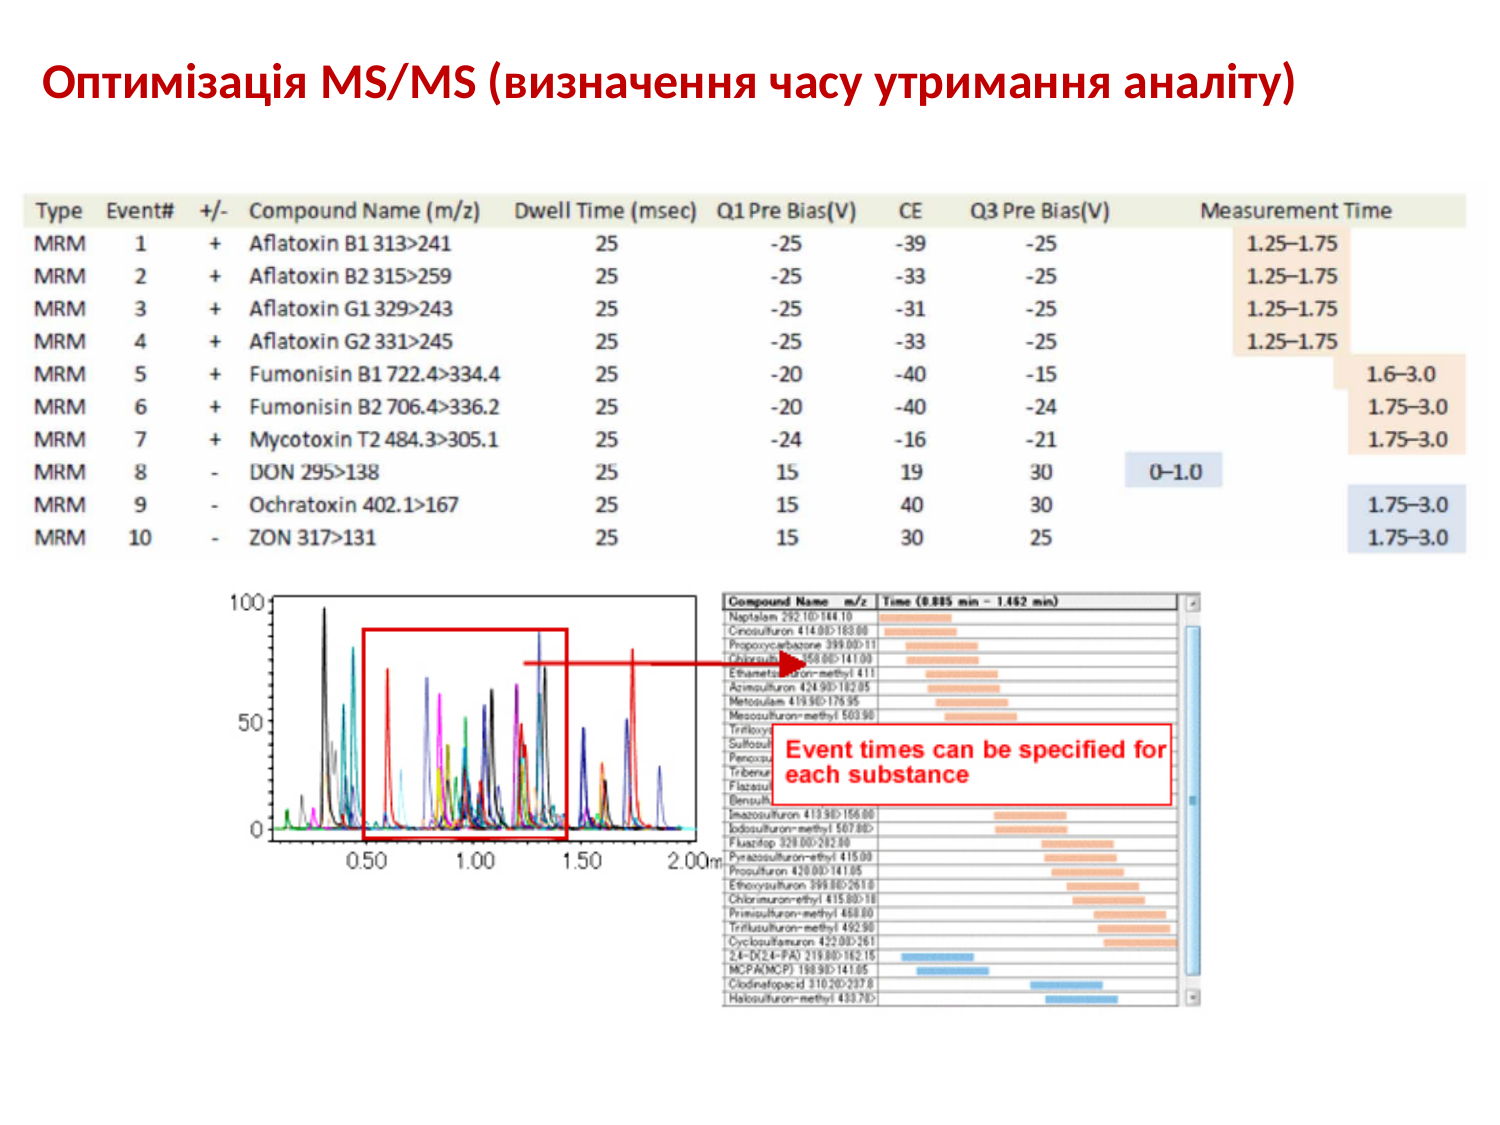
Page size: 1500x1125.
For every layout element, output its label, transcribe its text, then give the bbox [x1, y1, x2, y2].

picture [17, 182, 1489, 562]
picture [229, 585, 1207, 1016]
text_box Оптимізація MS/MS (визначення часу утримання аналіту) [27, 41, 1498, 116]
